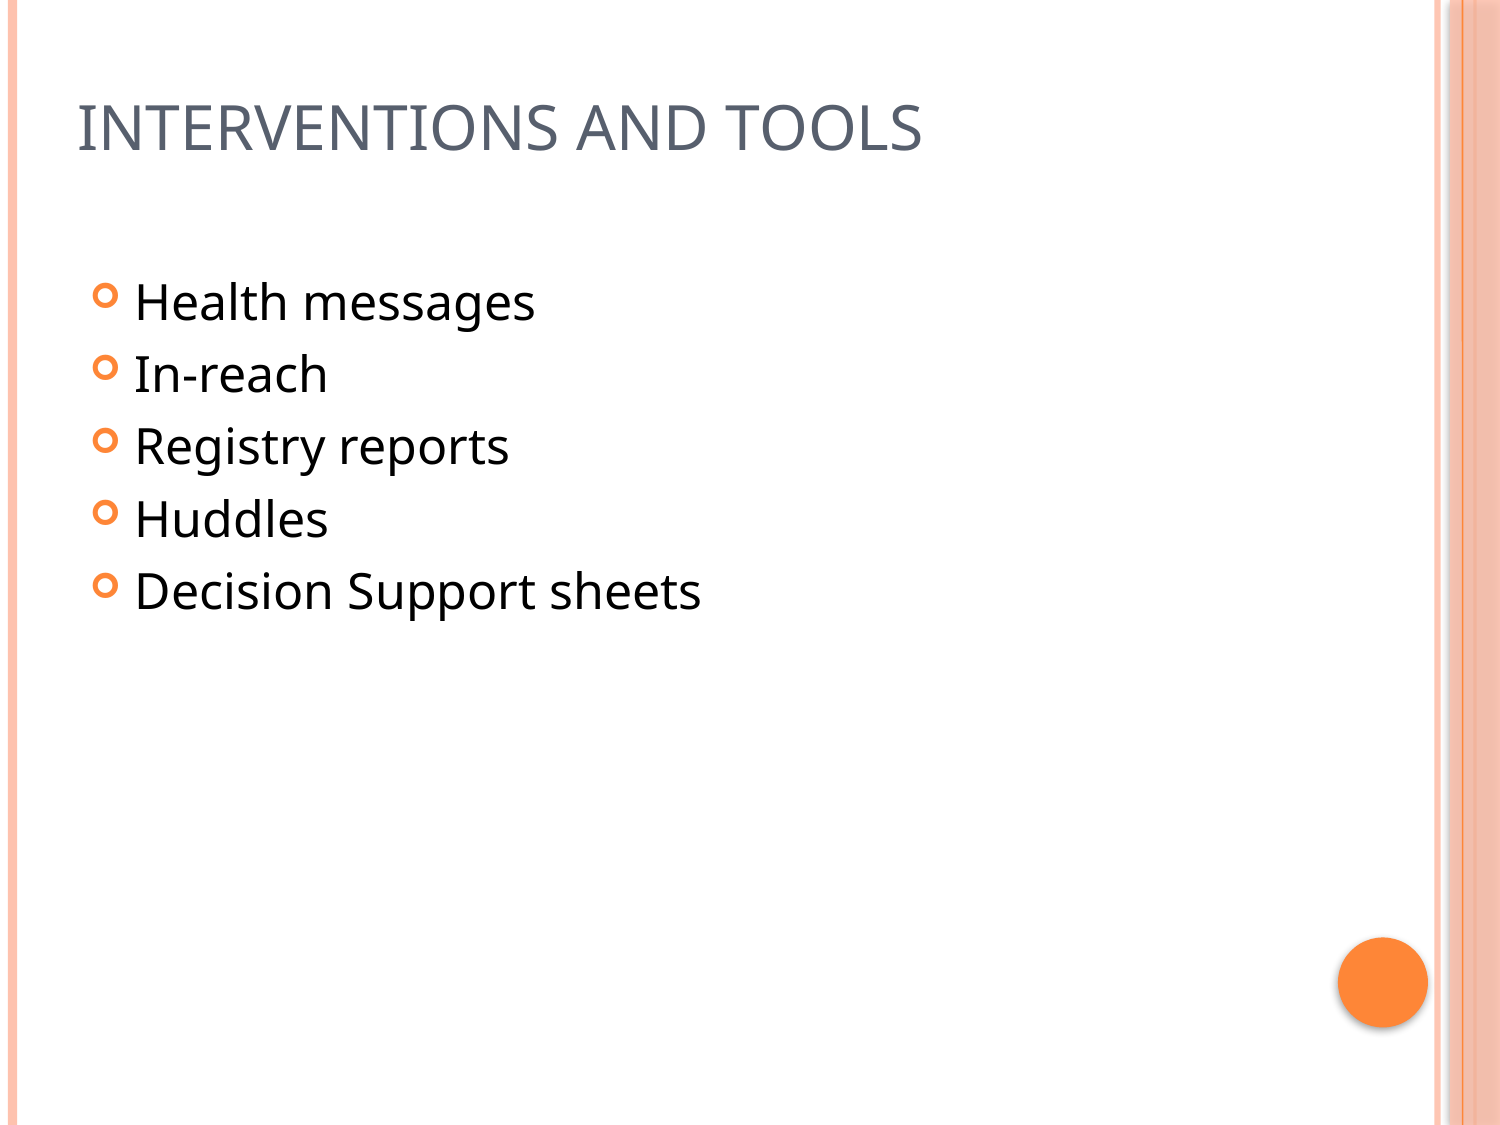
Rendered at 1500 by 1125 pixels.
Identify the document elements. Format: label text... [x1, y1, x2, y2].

title Interventions and tools [62, 50, 1288, 171]
list Health messages In-reach Registry reports Huddles Decision Support sheets [75, 262, 1300, 1062]
